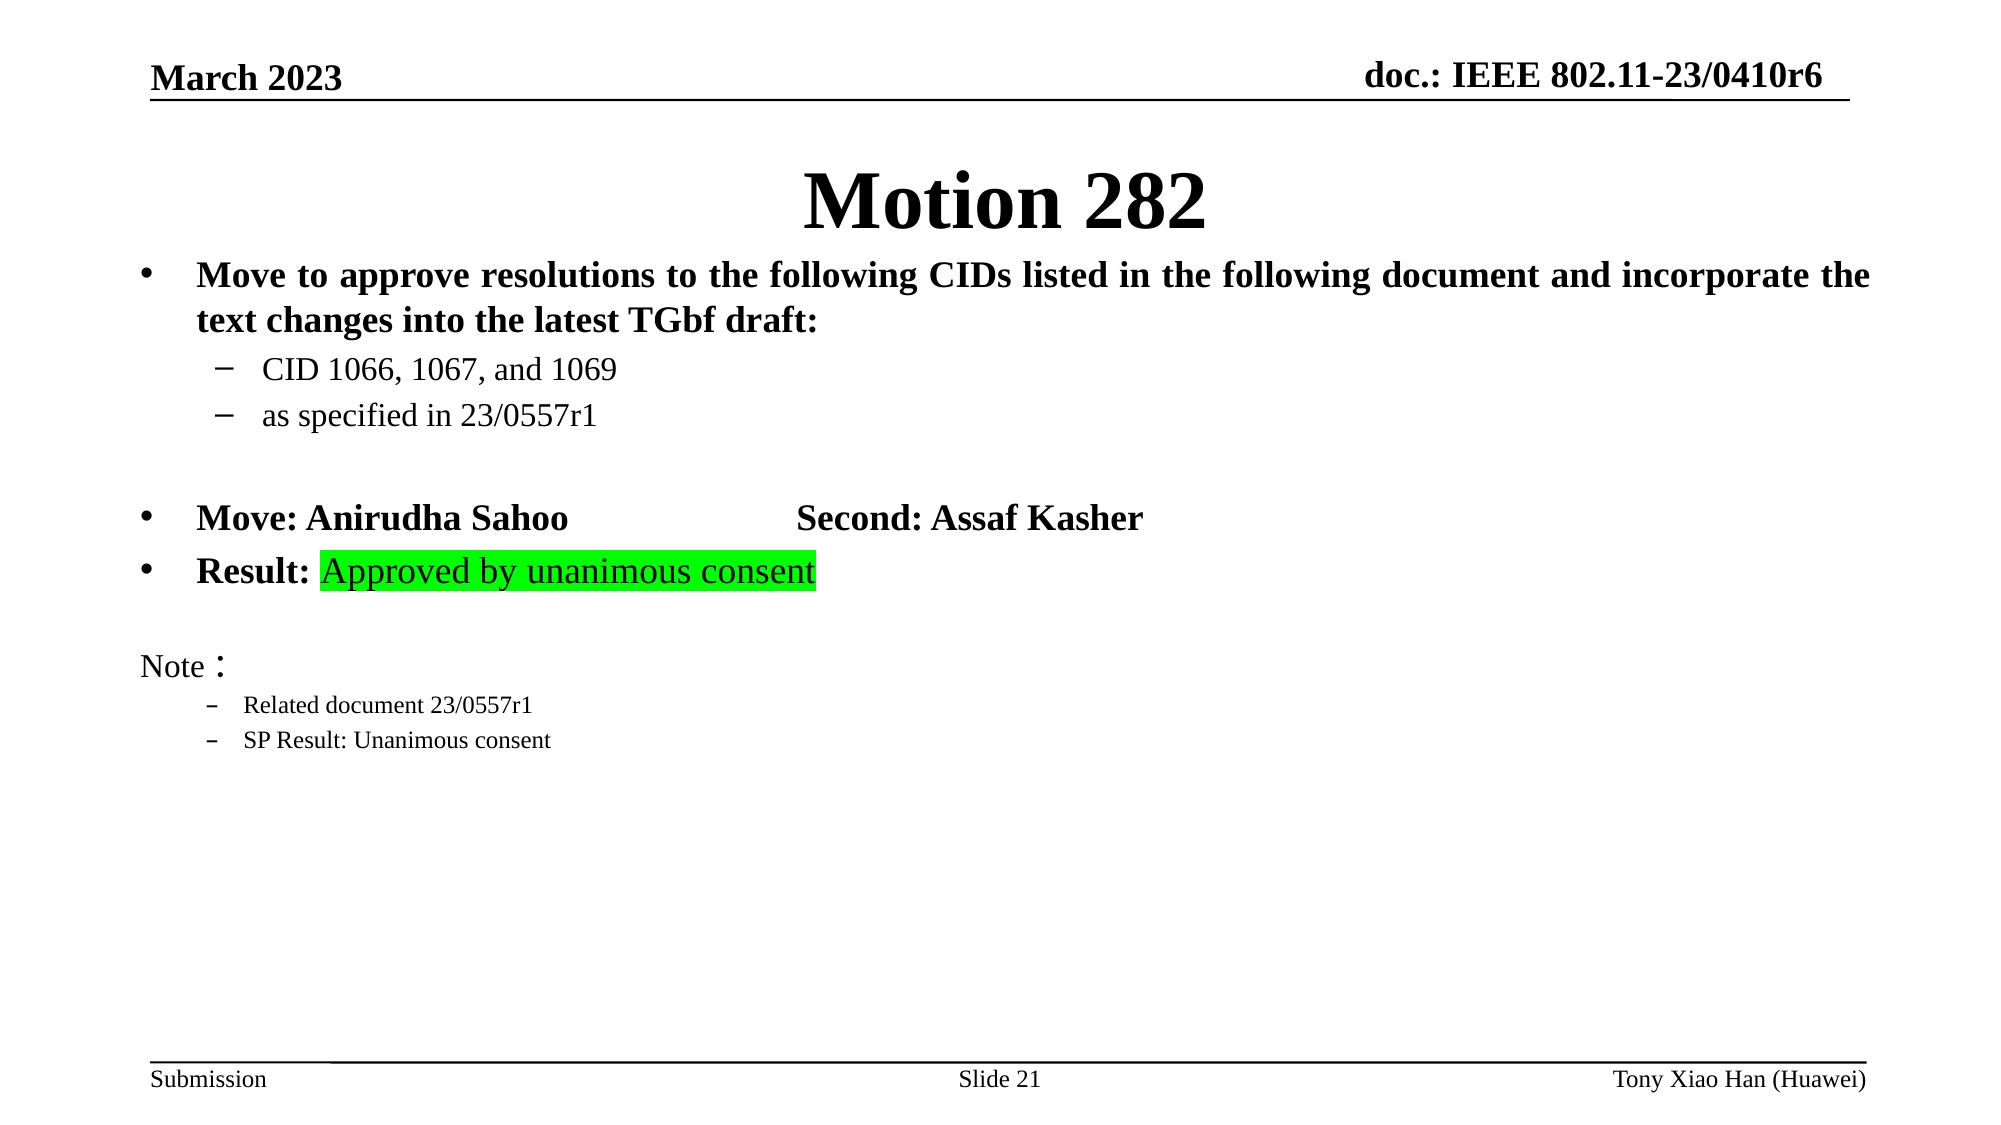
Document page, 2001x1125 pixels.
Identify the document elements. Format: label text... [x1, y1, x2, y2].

text_box Move to approve resolutions to the following CIDs listed in the following document and incorporate the text changes into the latest TGbf draft: CID 1066, 1067, and 1069 as specified in 23/0557r1 Move: Anirudha Sahoo Second: Assaf Kasher Result: Approved by unanimous consent Note： Related document 23/0557r1 SP Result: Unanimous consent [125, 212, 1888, 900]
text_box Motion 282 [368, 137, 1644, 212]
